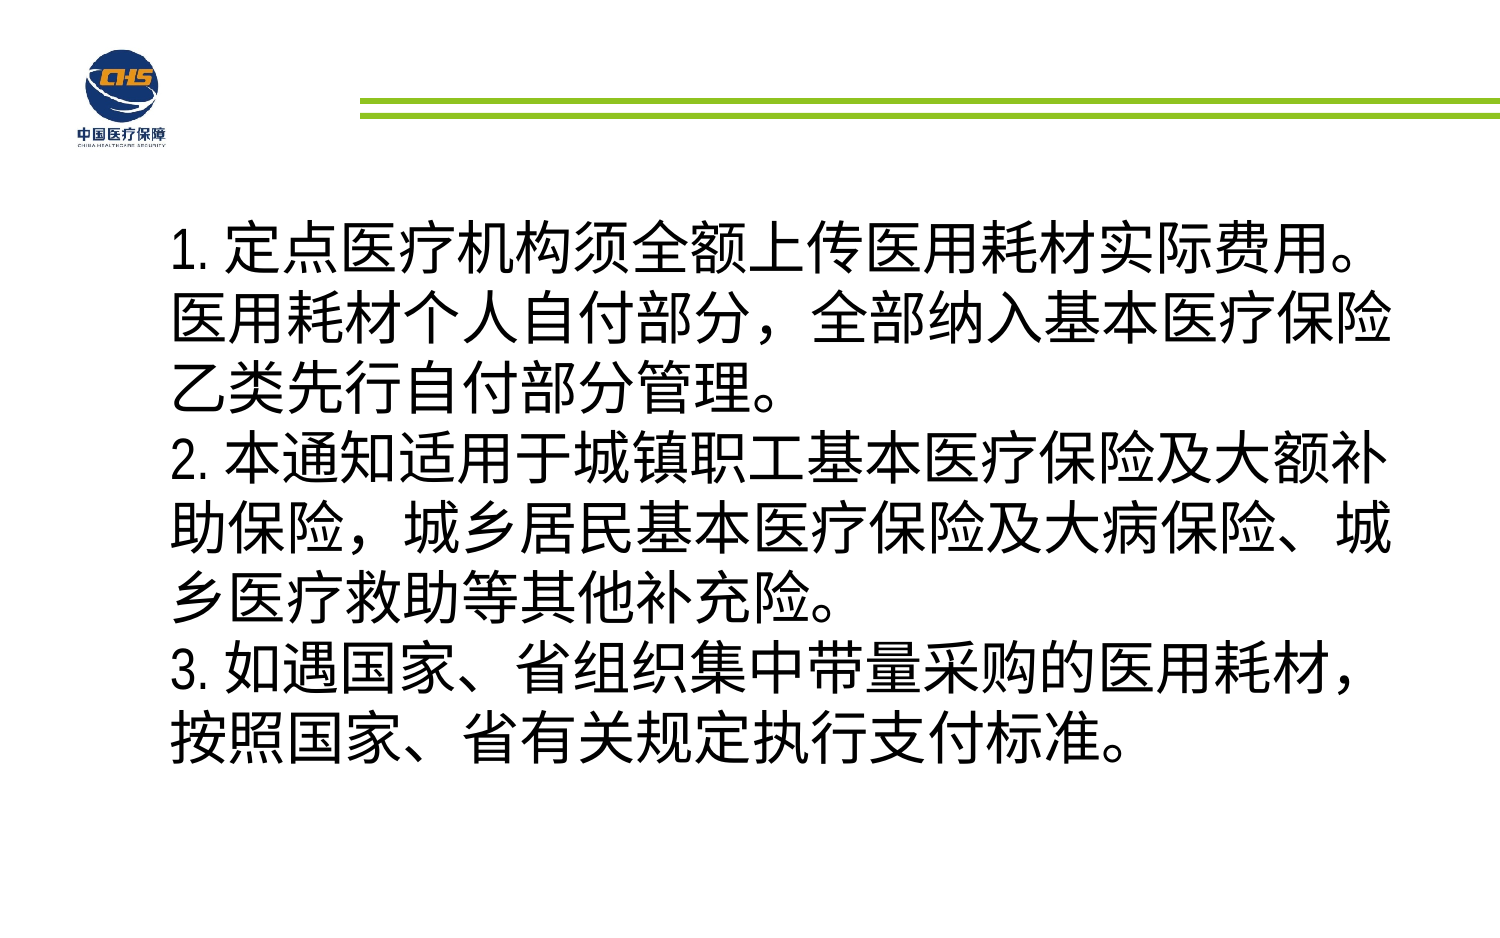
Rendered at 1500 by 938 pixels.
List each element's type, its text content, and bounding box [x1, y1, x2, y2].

text_box 1.定点医疗机构须全额上传医用耗材实际费用。医用耗材个人自付部分，全部纳入基本医疗保险乙类先行自付部分管理。 2.本通知适用于城镇职工基本医疗保险及大额补助保险，城乡居民基本医疗保险及大病保险、城乡医疗救助等其他补充险。 3.如遇国家、省组织集中带量采购的医用耗材，按照国家、省有关规定执行支付标准。 [154, 203, 1419, 779]
picture [62, 41, 181, 161]
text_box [359, 97, 1500, 120]
